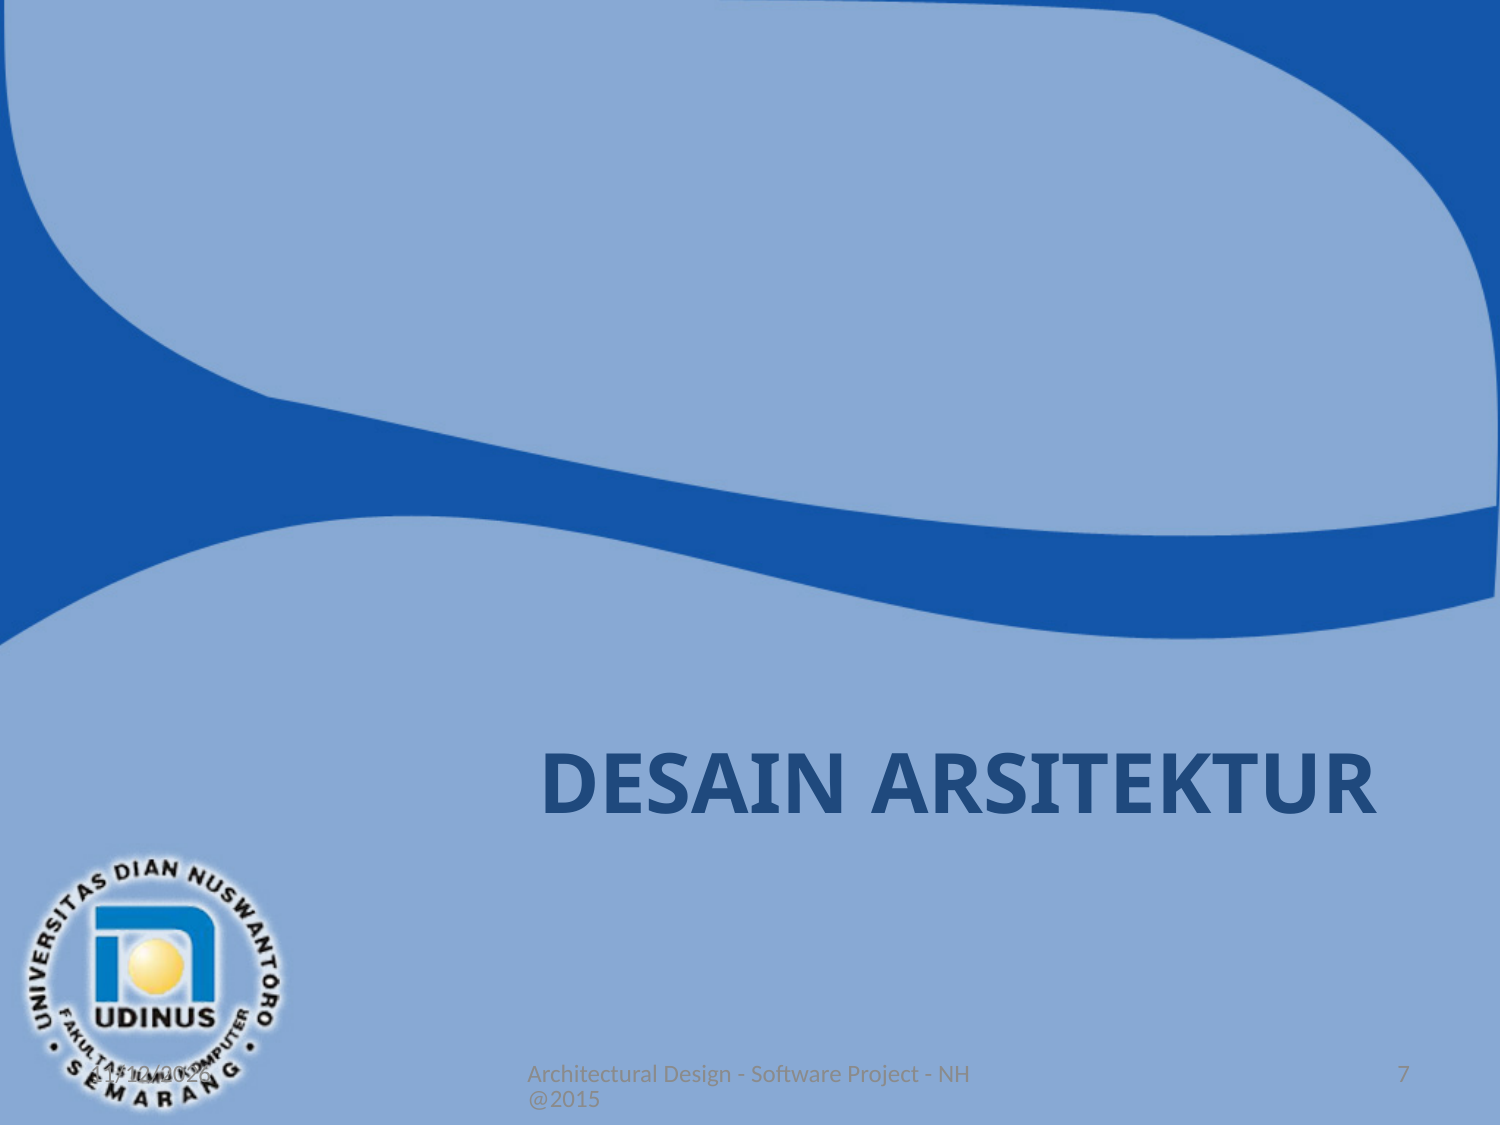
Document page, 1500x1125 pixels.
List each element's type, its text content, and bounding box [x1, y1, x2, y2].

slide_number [75, 1042, 425, 1103]
slide_number 7 [1074, 1042, 1425, 1103]
footer Architectural Design - Software Project - NH@2015 [512, 1042, 988, 1103]
picture [0, 0, 1500, 1125]
title Desain Arsitektur [118, 722, 1394, 947]
